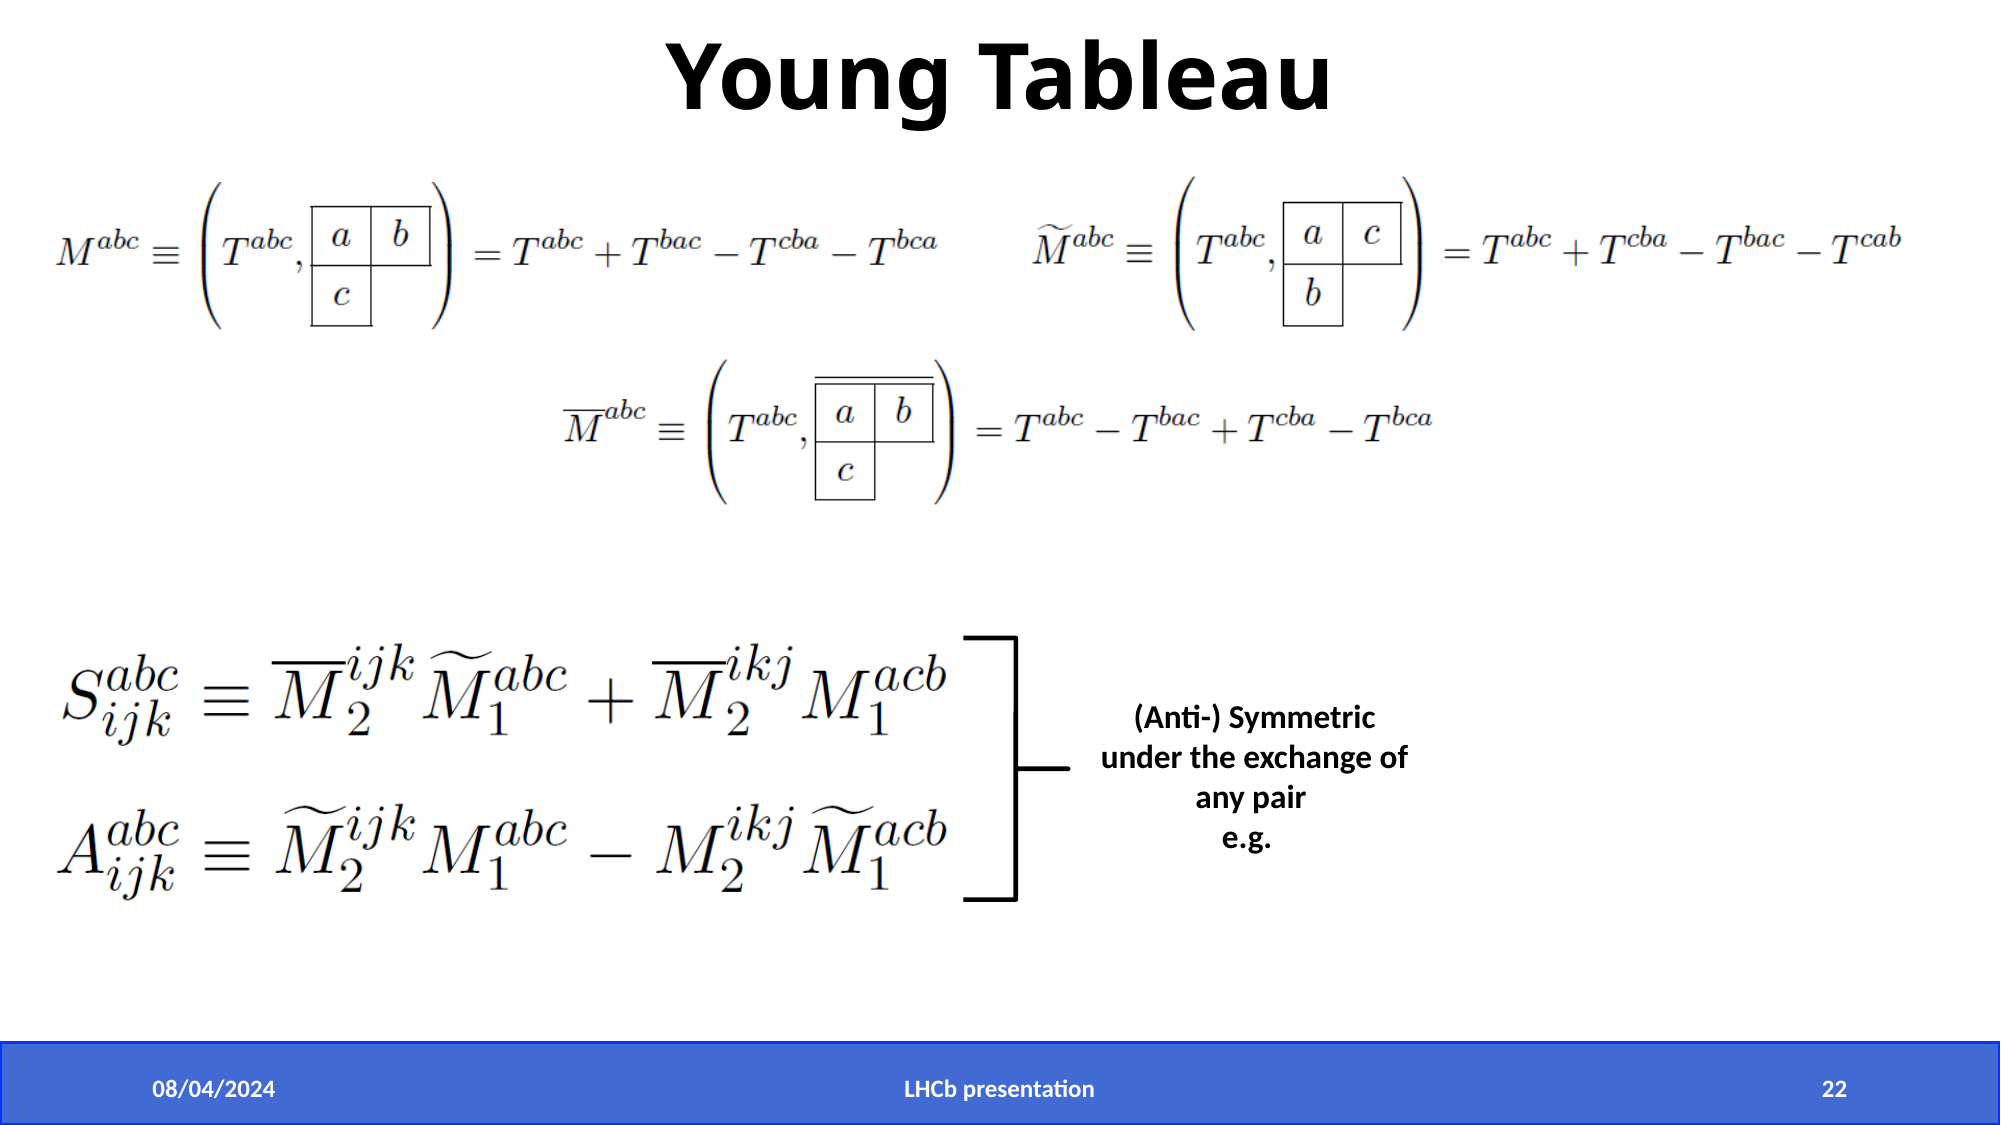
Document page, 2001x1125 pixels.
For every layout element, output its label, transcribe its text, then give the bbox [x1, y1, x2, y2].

footer LHCb presentation [662, 1058, 1338, 1118]
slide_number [137, 1058, 588, 1118]
text_box [0, 1041, 2000, 1125]
text_box Young Tableau [379, 38, 1621, 122]
picture [52, 637, 952, 749]
slide_number 22 [1412, 1058, 1863, 1118]
picture [39, 181, 939, 333]
picture [1017, 173, 1917, 342]
text_box [963, 637, 1069, 900]
picture [40, 790, 965, 914]
picture [550, 349, 1450, 520]
